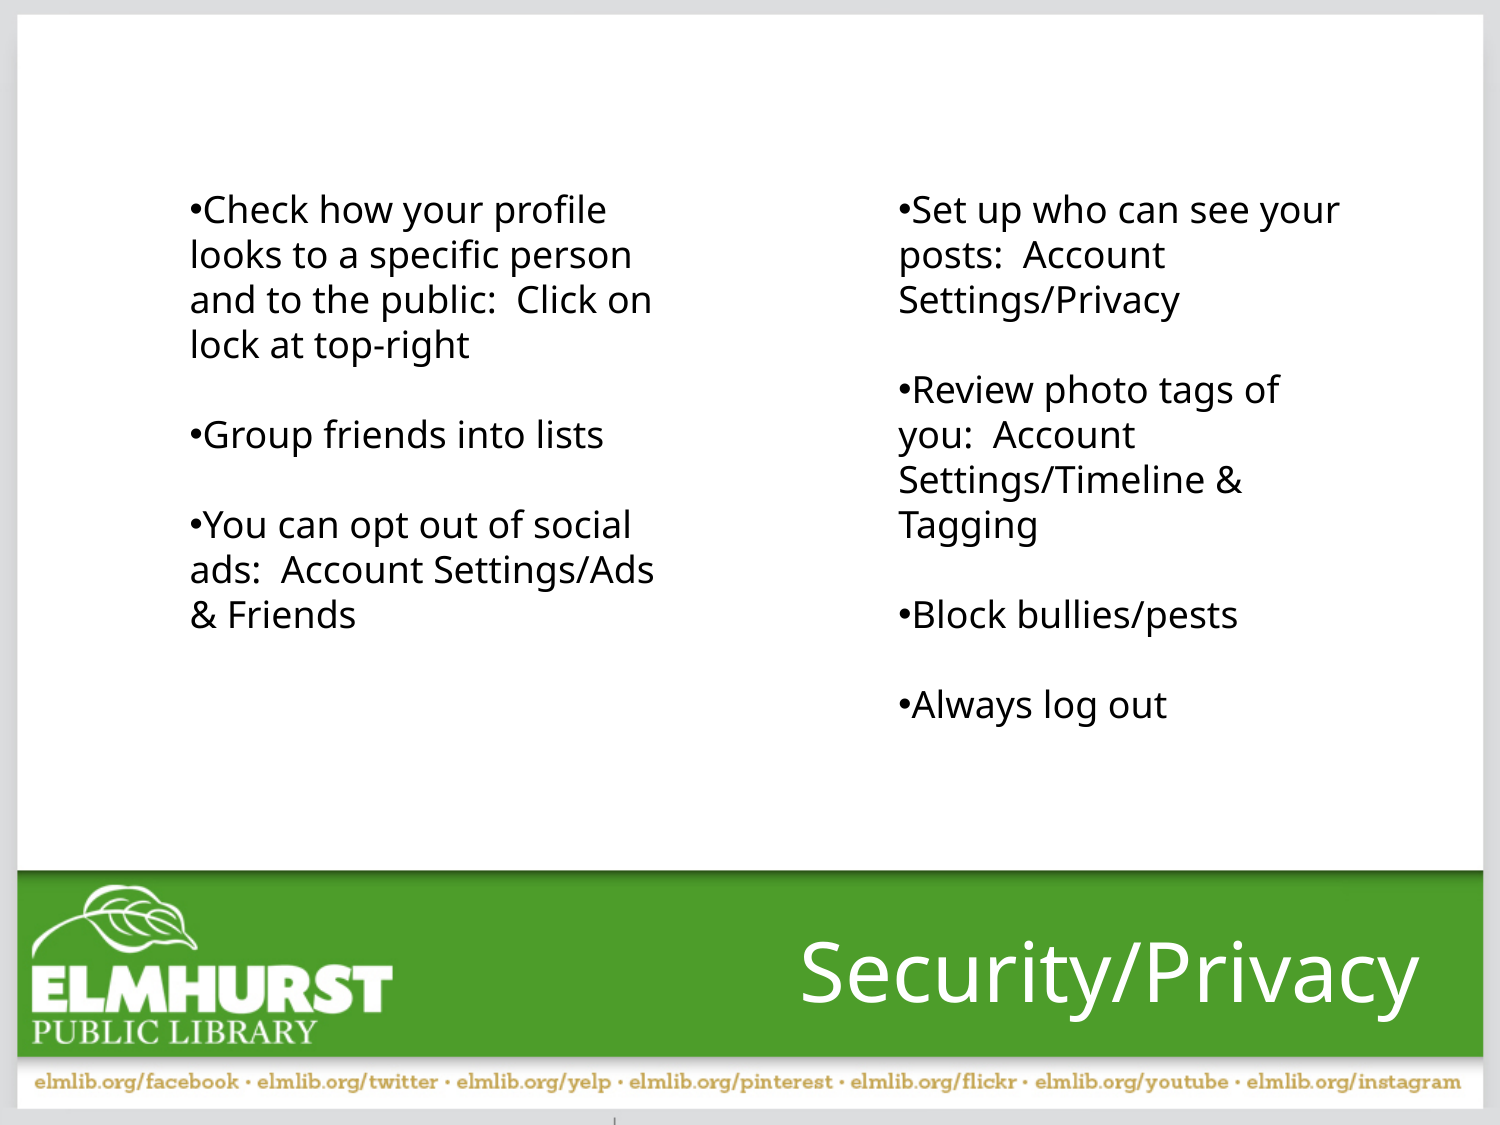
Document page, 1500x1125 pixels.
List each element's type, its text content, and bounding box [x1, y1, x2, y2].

text_box Security/Privacy [714, 911, 1436, 1125]
picture [0, 0, 1500, 1125]
text_box Check how your profile looks to a specific person and to the public: Click on lock at top-right Group friends into lists You can opt out of social ads: Account Settings/Ads & Friends [174, 178, 680, 644]
text_box Set up who can see your posts: Account Settings/Privacy Review photo tags of you: Account Settings/Timeline & Tagging Block bullies/pests Always log out [883, 178, 1370, 734]
